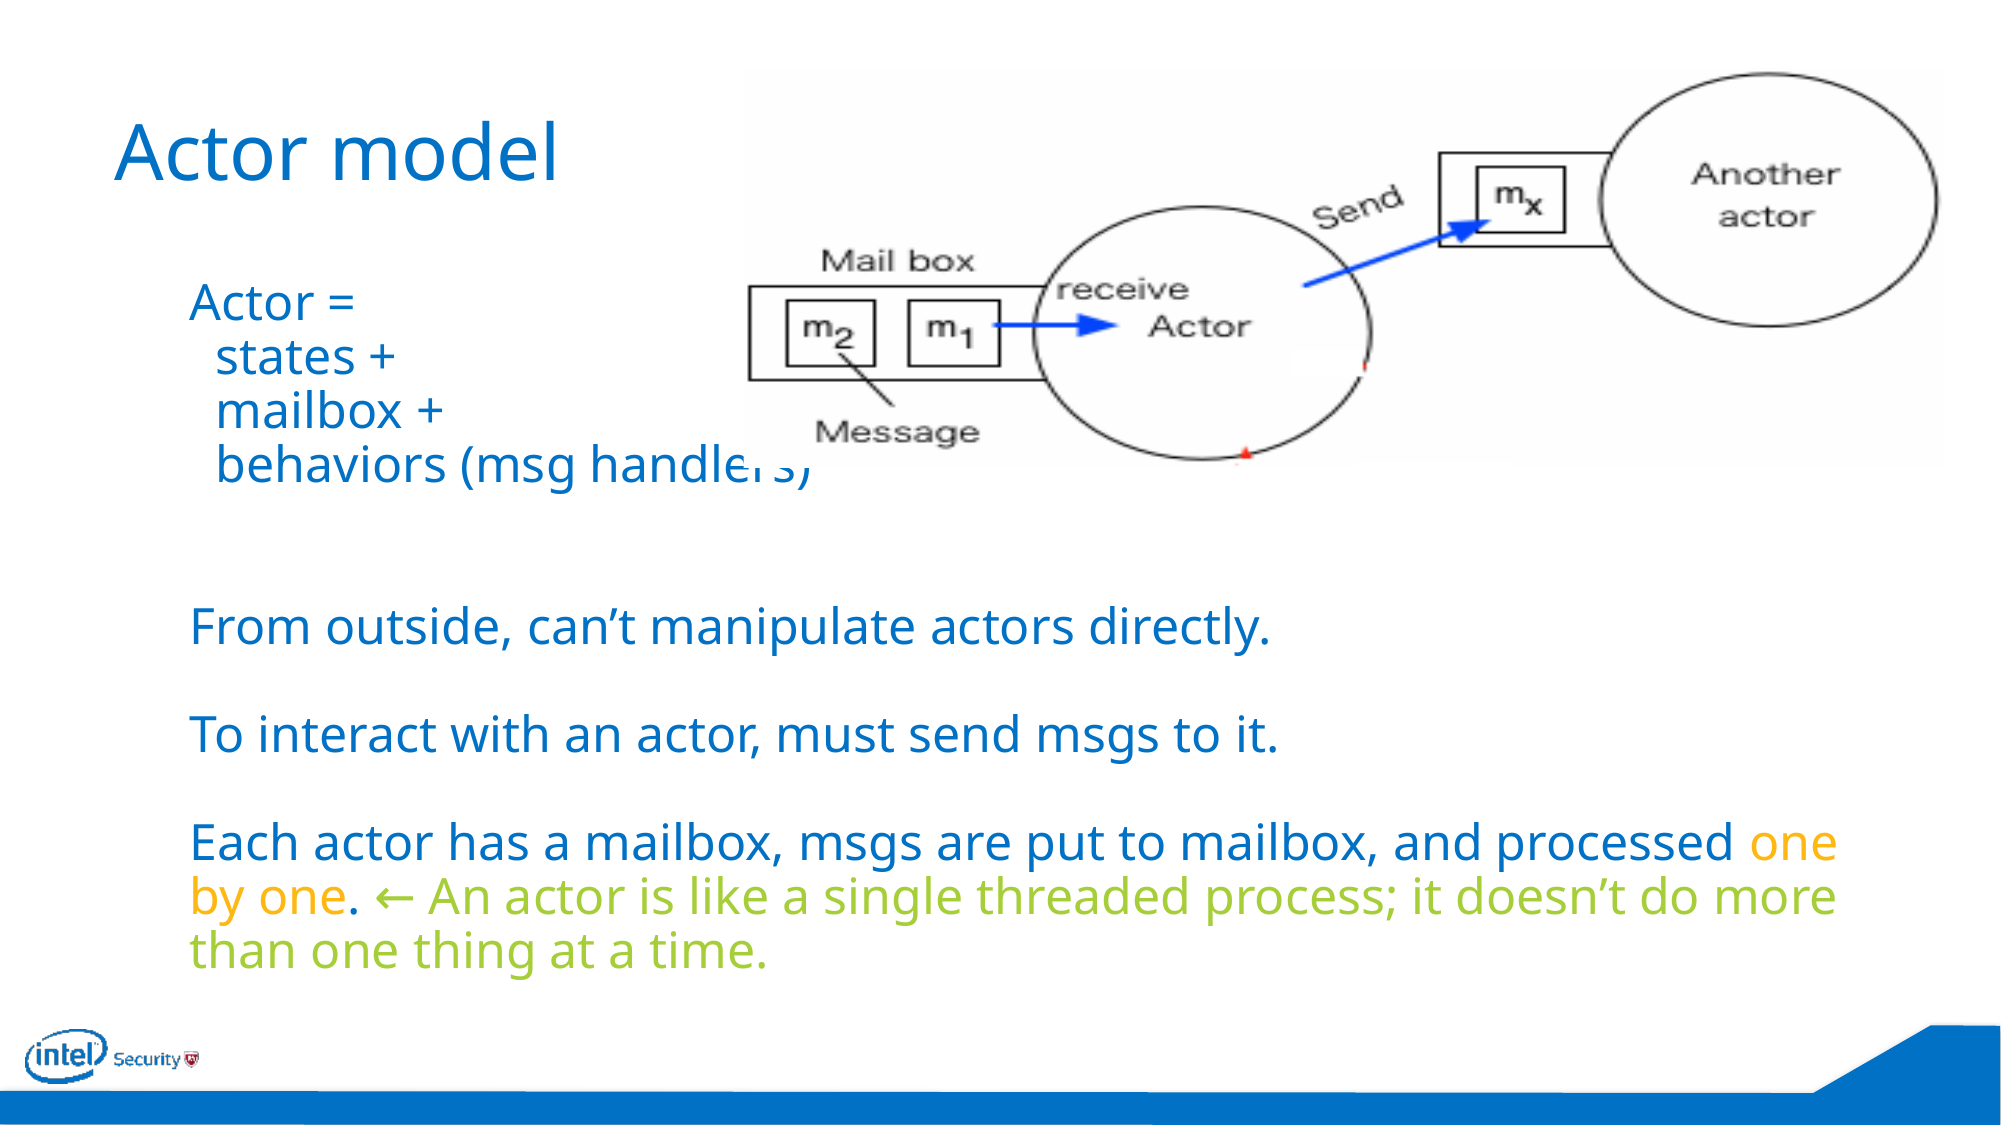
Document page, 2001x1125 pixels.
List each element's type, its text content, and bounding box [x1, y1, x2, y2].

picture [25, 1029, 199, 1084]
list Actor = states + mailbox + behaviors (msg handlers) From outside, can’t manipulate actors directly. To interact with an actor, must send msgs to it. Each actor has a mailbox, msgs are put to mailbox, and processed one by one. ← An actor is like a single threaded process; it doesn’t do more than one thing at a time. [99, 262, 1900, 1078]
picture [743, 68, 1945, 469]
title Actor model [99, 23, 1900, 211]
